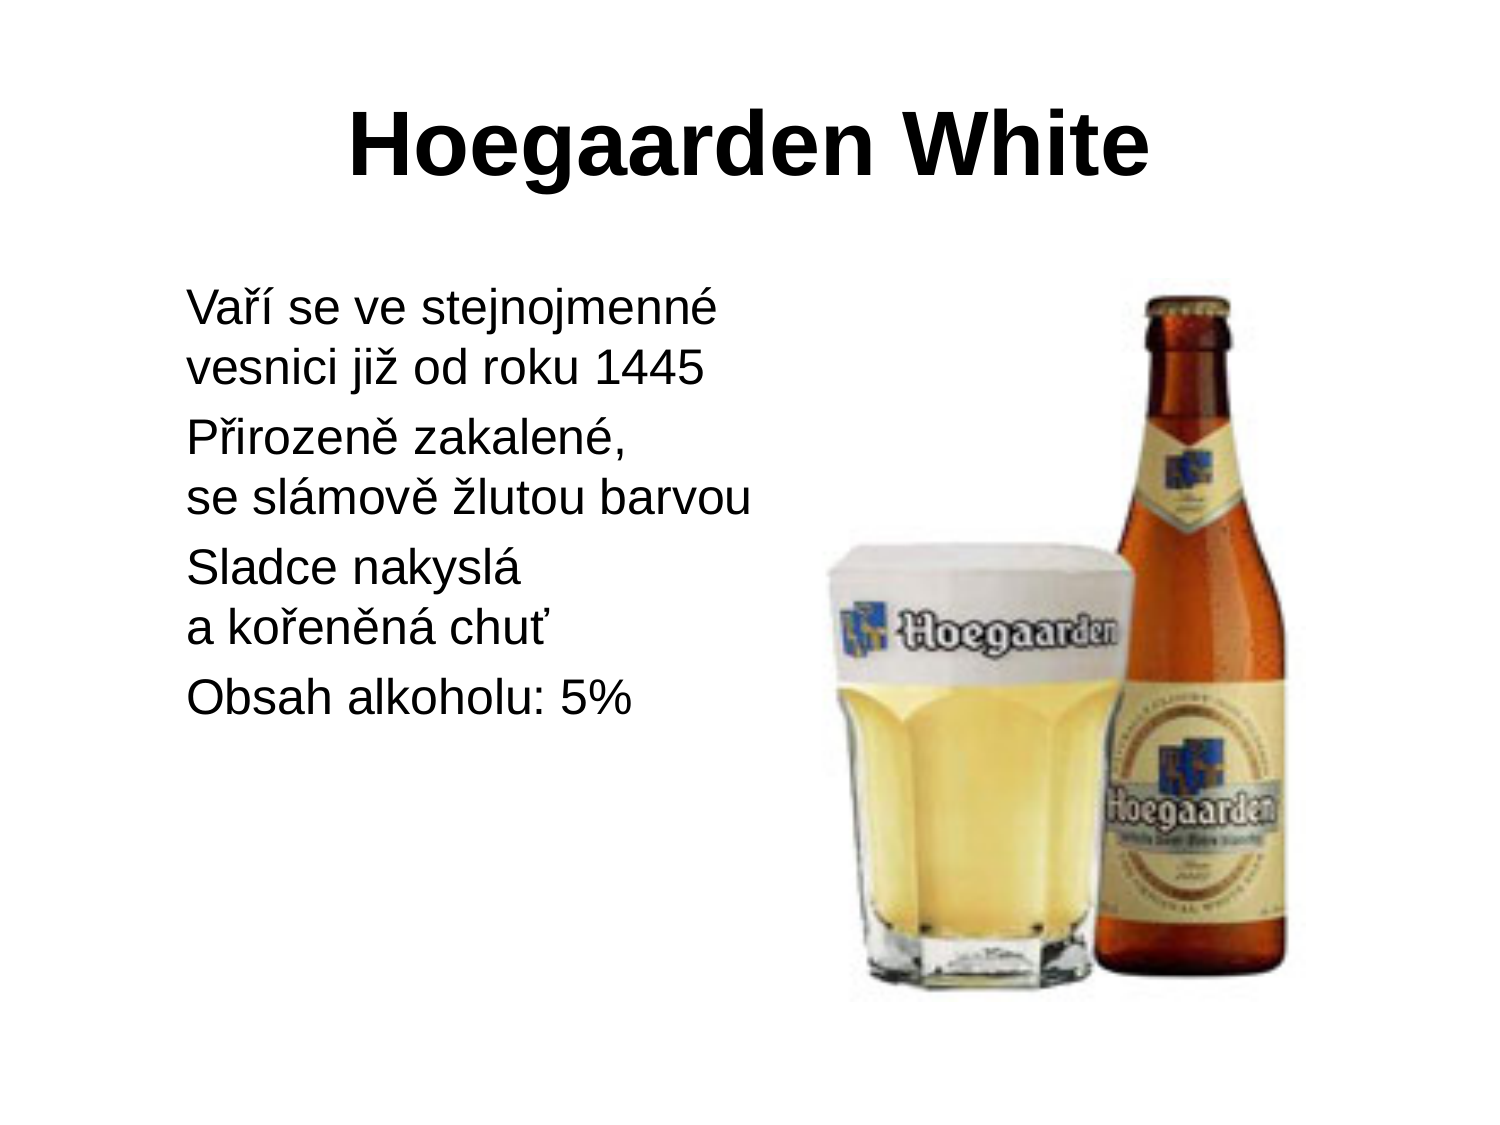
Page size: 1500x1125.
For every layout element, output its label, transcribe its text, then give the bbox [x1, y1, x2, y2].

title Hoegaarden White [74, 44, 1426, 233]
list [796, 278, 1306, 1003]
list Vaří se ve stejnojmenné vesnici již od roku 1445 Přirozeně zakalené, se slámově žlutou barvou Sladce nakyslá a kořeněná chuť Obsah alkoholu: 5% [170, 266, 800, 745]
